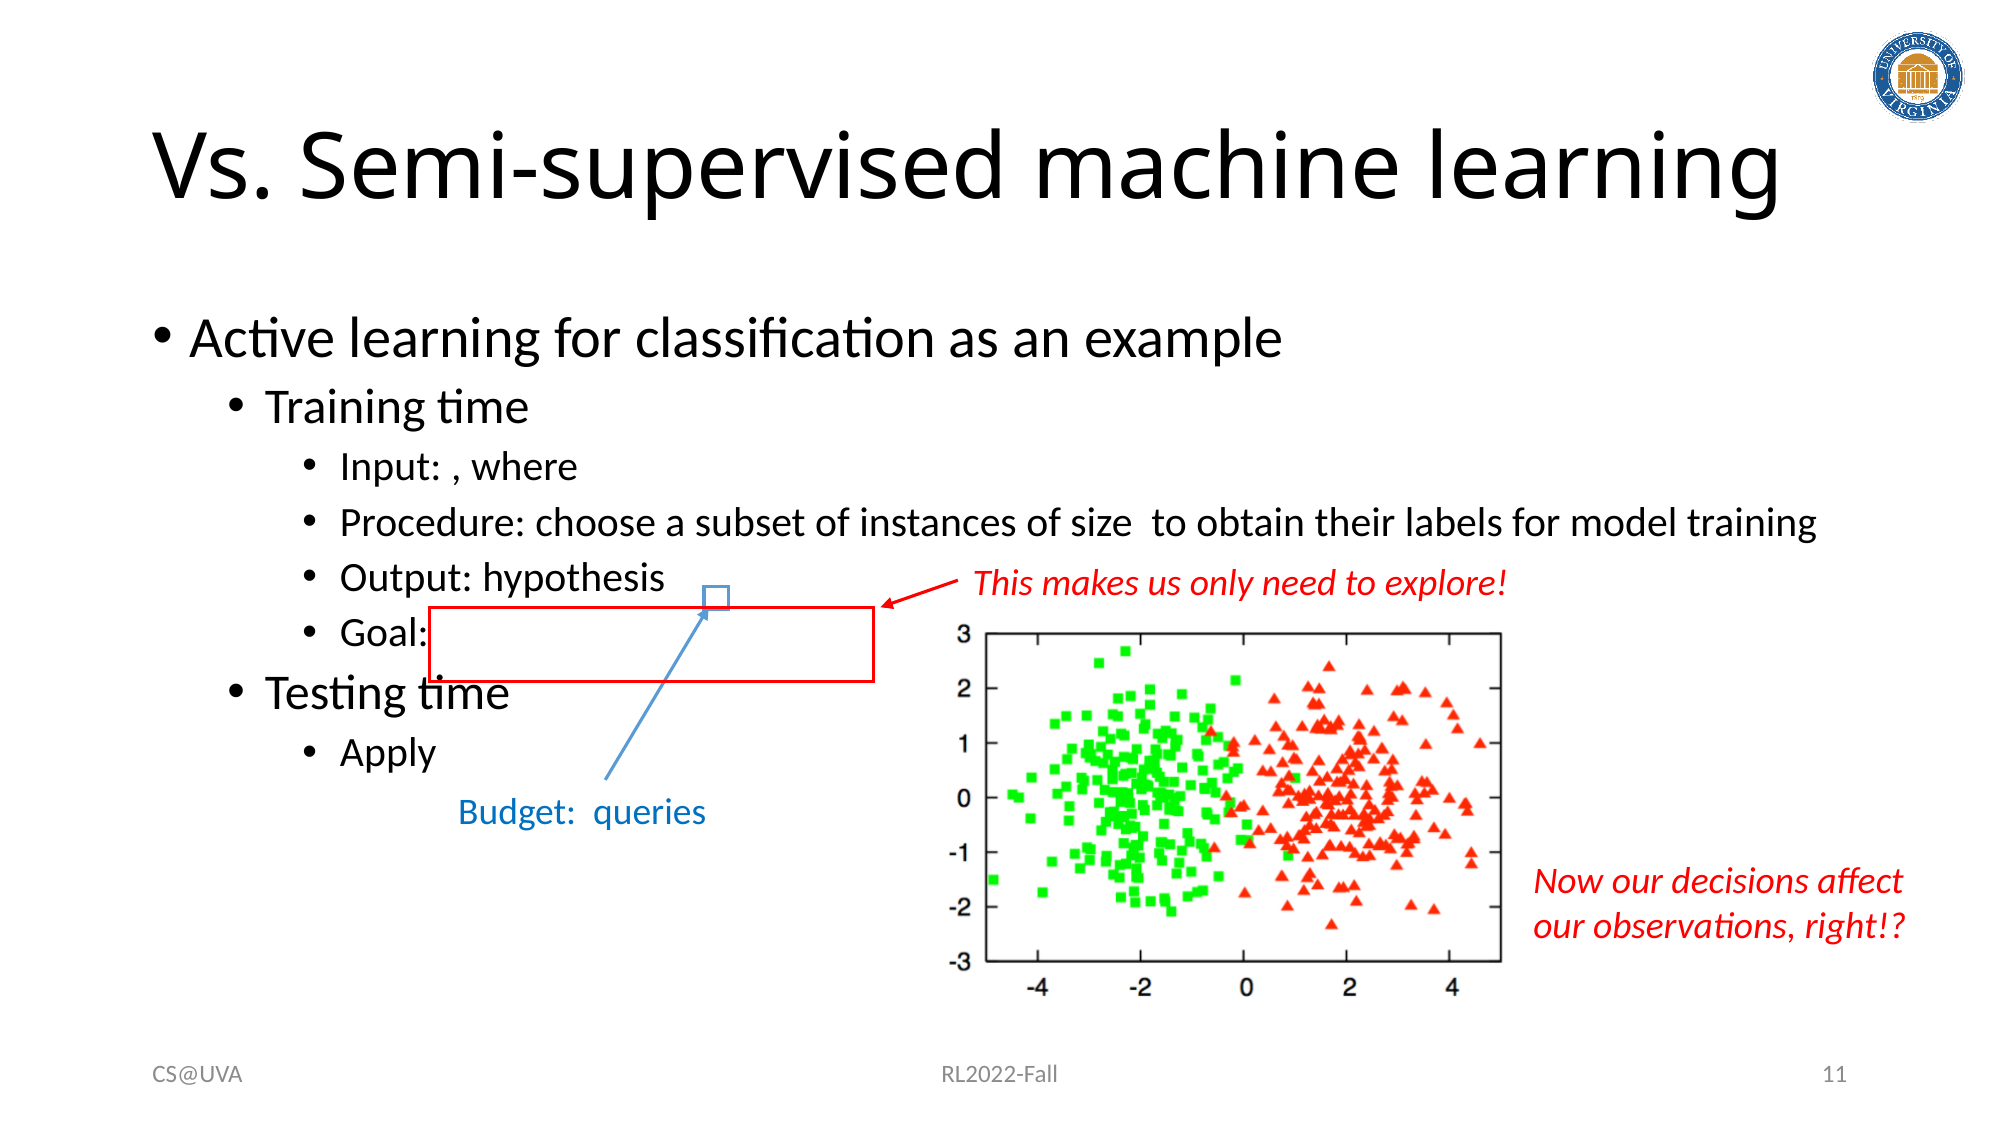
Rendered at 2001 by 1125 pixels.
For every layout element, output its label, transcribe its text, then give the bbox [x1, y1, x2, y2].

text_box [429, 606, 443, 683]
footer RL2022-Fall [662, 1042, 1338, 1103]
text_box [880, 550, 1555, 611]
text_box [443, 586, 768, 841]
text_box [768, 606, 874, 683]
text_box Now our decisions affect our observations, right!? [1518, 848, 1952, 954]
picture [1866, 25, 1969, 127]
slide_number 11 [1412, 1042, 1863, 1103]
picture [940, 612, 1516, 1022]
title Vs. Semi-supervised machine learning [137, 59, 1863, 278]
slide_number CS@UVA [137, 1042, 588, 1103]
